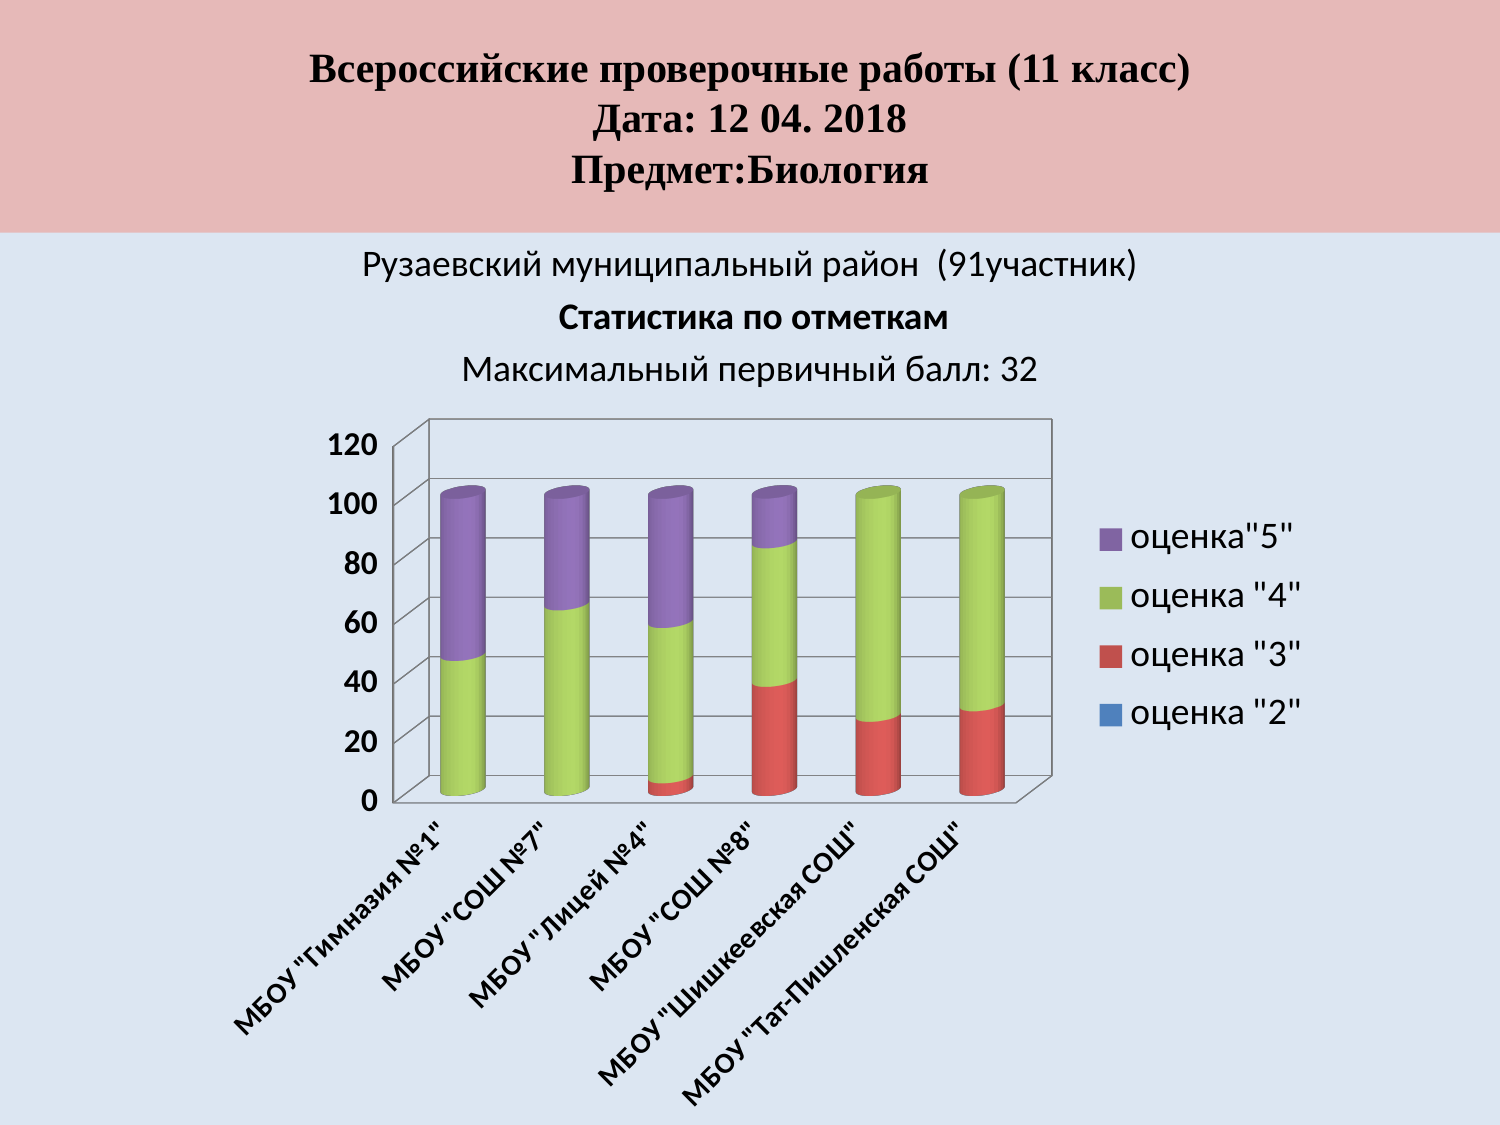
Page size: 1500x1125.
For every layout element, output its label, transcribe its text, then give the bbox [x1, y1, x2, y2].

chart [159, 368, 1353, 1125]
list Рузаевский муниципальный район (91участник) Статистика по отметкам Максимальный первичный балл: 32 [0, 233, 1500, 1125]
title Всероссийские проверочные работы (11 класс) Дата: 12 04. 2018 Предмет:Биология [0, 0, 1500, 233]
